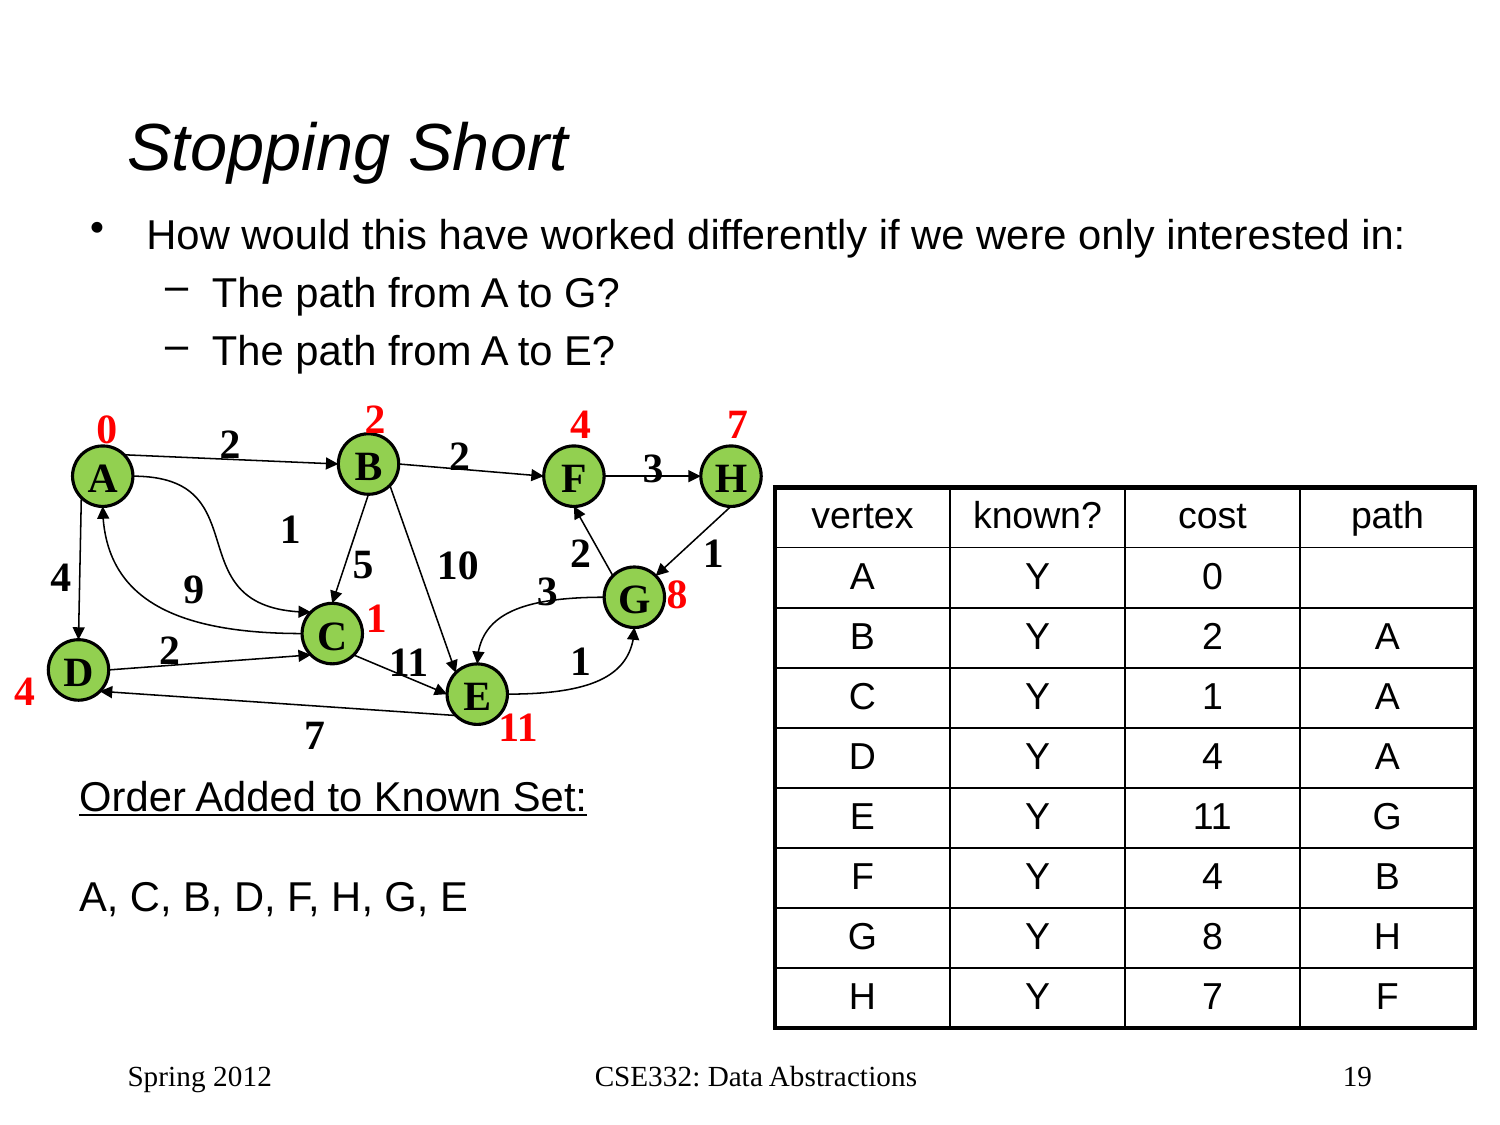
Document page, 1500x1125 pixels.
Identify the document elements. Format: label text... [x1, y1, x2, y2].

table_cell Y [951, 609, 1124, 667]
table_cell F [777, 849, 949, 907]
table_cell H [777, 969, 949, 1026]
table_cell H [1301, 909, 1473, 967]
text_box Order Added to Known Set: A, C, B, D, F, H, G, E [64, 772, 603, 928]
table_cell E [777, 789, 949, 847]
table_cell [1301, 548, 1473, 607]
table_cell 2 [1126, 609, 1299, 667]
table_header known? [951, 490, 1124, 547]
table_cell B [777, 609, 949, 667]
footer CSE332: Data Abstractions [474, 1049, 1038, 1125]
table_cell 7 [1126, 969, 1299, 1026]
table_cell G [777, 909, 949, 967]
table_cell 1 [1126, 669, 1299, 727]
table_cell A [777, 548, 949, 607]
table_cell Y [951, 789, 1124, 847]
table_cell G [1301, 789, 1473, 847]
table_cell D [777, 729, 949, 787]
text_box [0, 374, 763, 764]
table_cell Y [951, 548, 1124, 607]
table_cell F [1301, 969, 1473, 1026]
table_cell A [1301, 609, 1473, 667]
table_cell A [1301, 729, 1473, 787]
table_cell Y [951, 729, 1124, 787]
list How would this have worked differently if we were only interested in: The path from A to G? The path from A to E? [74, 199, 1426, 1011]
table_header path [1301, 490, 1473, 547]
table_header vertex [777, 490, 949, 547]
table_cell 11 [1126, 789, 1299, 847]
table_cell B [1301, 849, 1473, 907]
table_cell Y [951, 909, 1124, 967]
table_cell 0 [1126, 548, 1299, 607]
table_cell 4 [1126, 729, 1299, 787]
table_cell 8 [1126, 909, 1299, 967]
slide_number 19 [1074, 1049, 1388, 1125]
table_cell Y [951, 849, 1124, 907]
table_cell A [1301, 669, 1473, 727]
title Stopping Short [112, 49, 1388, 199]
table_header cost [1126, 490, 1299, 547]
table_cell C [777, 669, 949, 727]
table_cell Y [951, 969, 1124, 1026]
table_cell 4 [1126, 849, 1299, 907]
slide_number Spring 2012 [112, 1049, 426, 1125]
table_cell Y [951, 669, 1124, 727]
